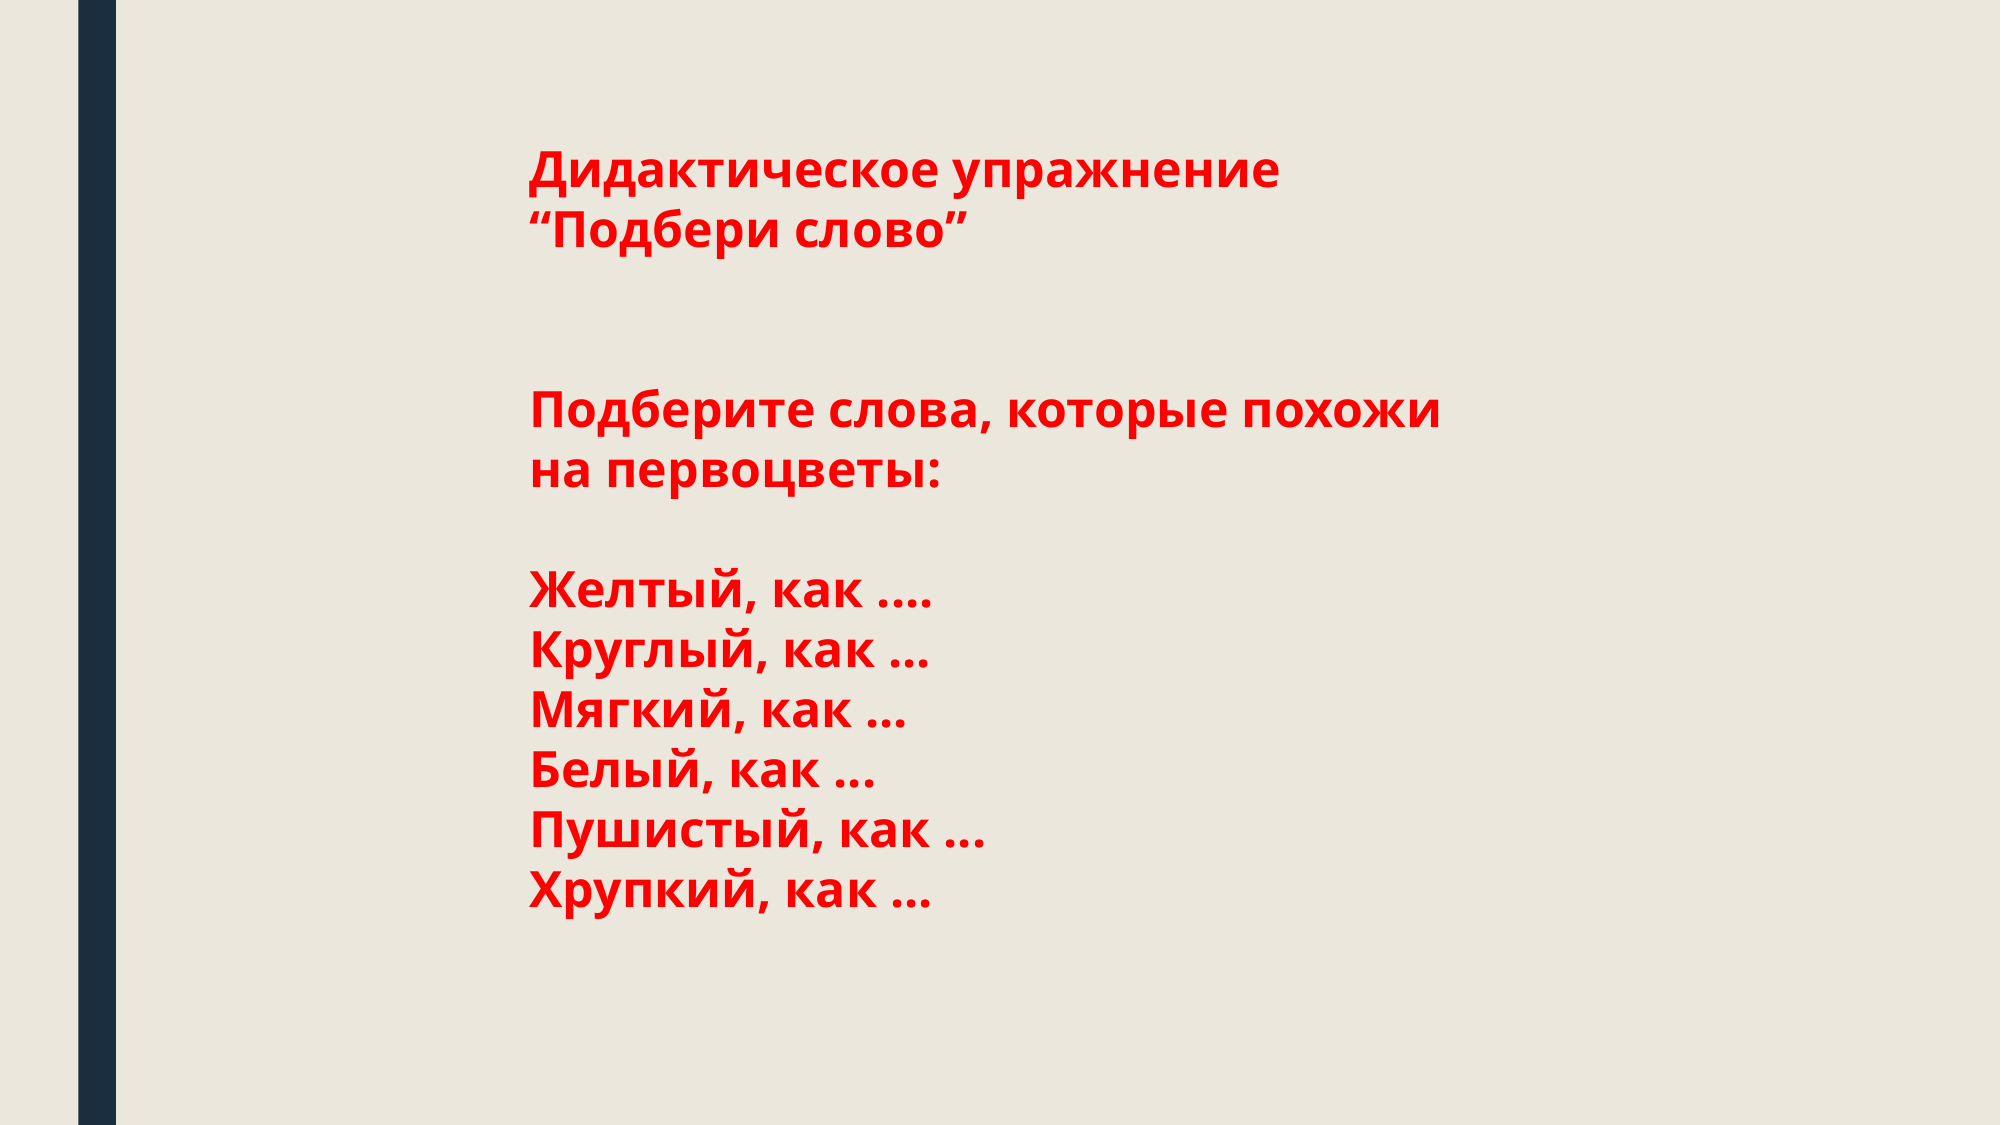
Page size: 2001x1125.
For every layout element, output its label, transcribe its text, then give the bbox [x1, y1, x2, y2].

text_box Дидактическое упражнение “Подбери слово” Подберите слова, которые похожи на первоцветы: Желтый, как .... Круглый, как ... Мягкий, как ... Белый, как ... Пушистый, как ... Хрупкий, как ... [514, 130, 1515, 926]
